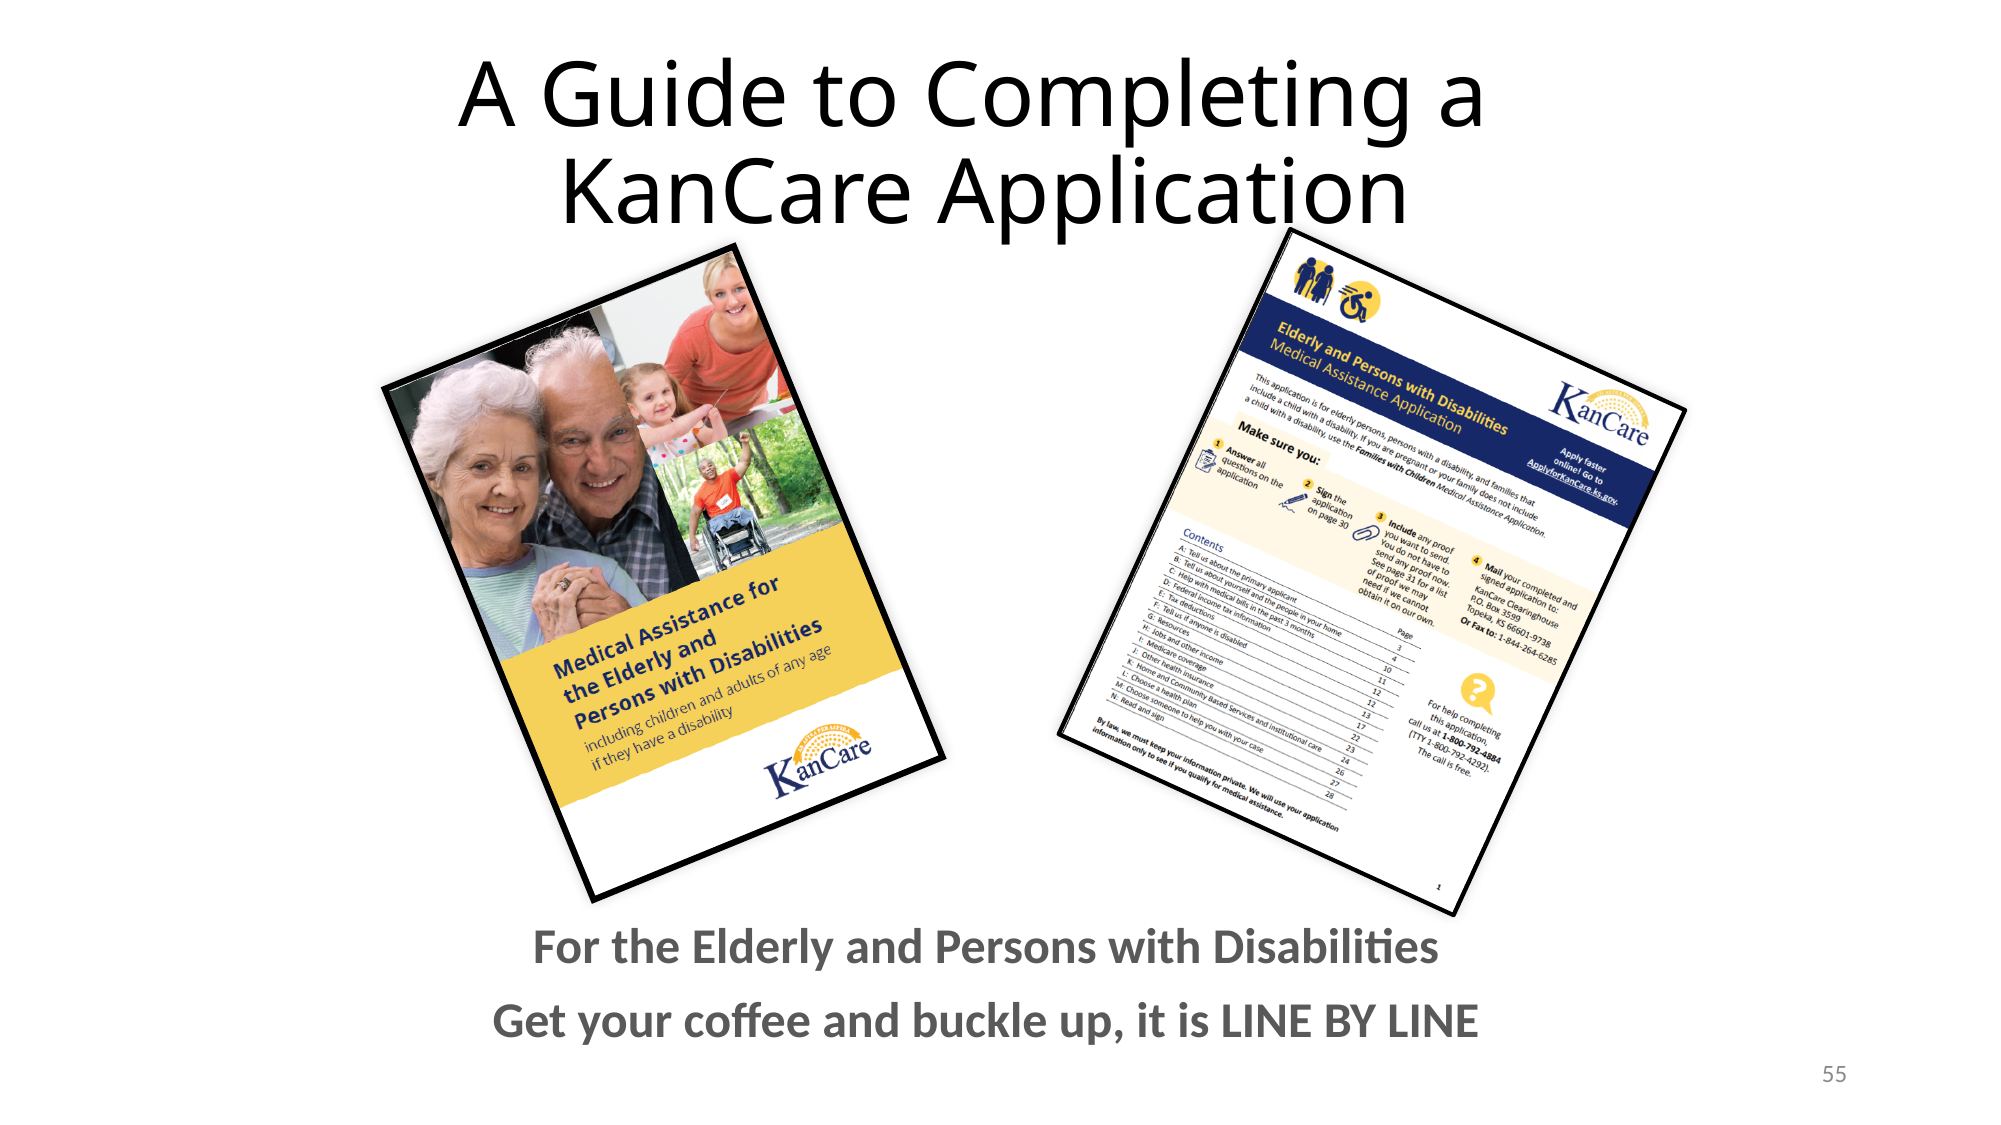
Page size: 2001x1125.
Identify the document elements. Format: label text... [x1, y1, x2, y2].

slide_number 55 [1412, 1042, 1863, 1103]
subtitle For the Elderly and Persons with Disabilities Get your coffee and buckle up, it is LINE BY LINE [317, 912, 1656, 1086]
picture [1063, 233, 1681, 911]
title A Guide to Completing a KanCare Application [347, 37, 1623, 251]
picture [390, 252, 937, 895]
